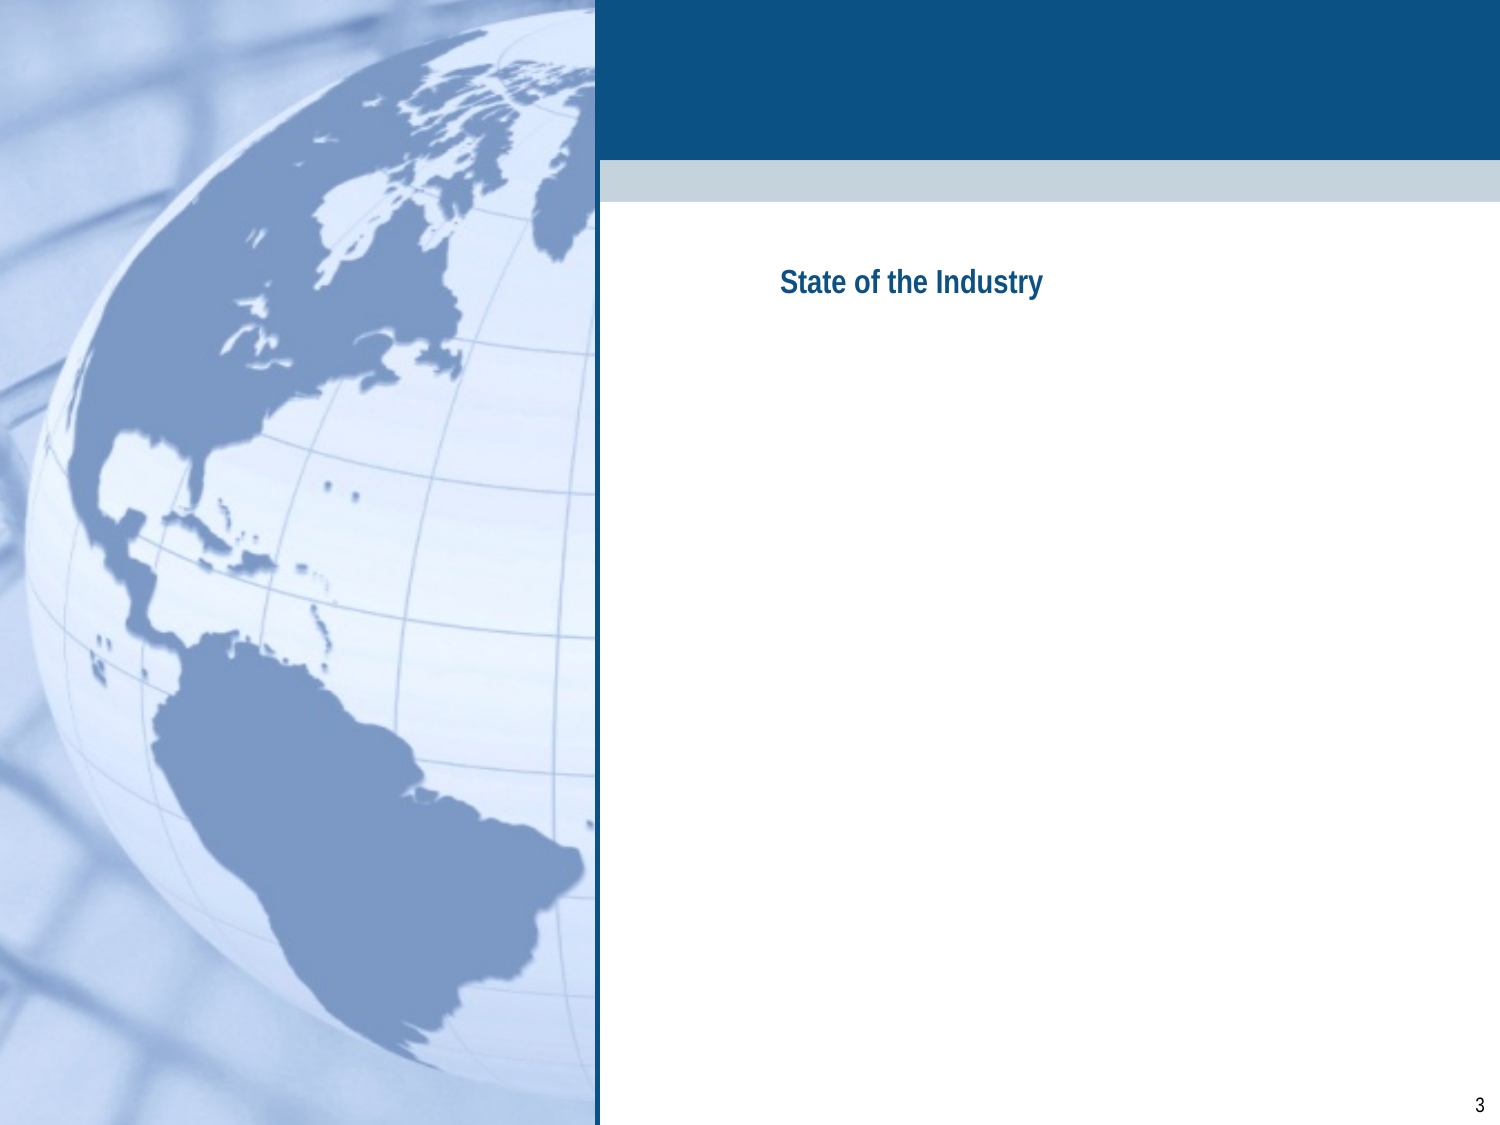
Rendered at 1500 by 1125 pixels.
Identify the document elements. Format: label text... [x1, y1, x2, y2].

title State of the Industry [739, 253, 1487, 349]
picture [0, 0, 595, 1125]
slide_number 3 [1434, 1083, 1500, 1125]
